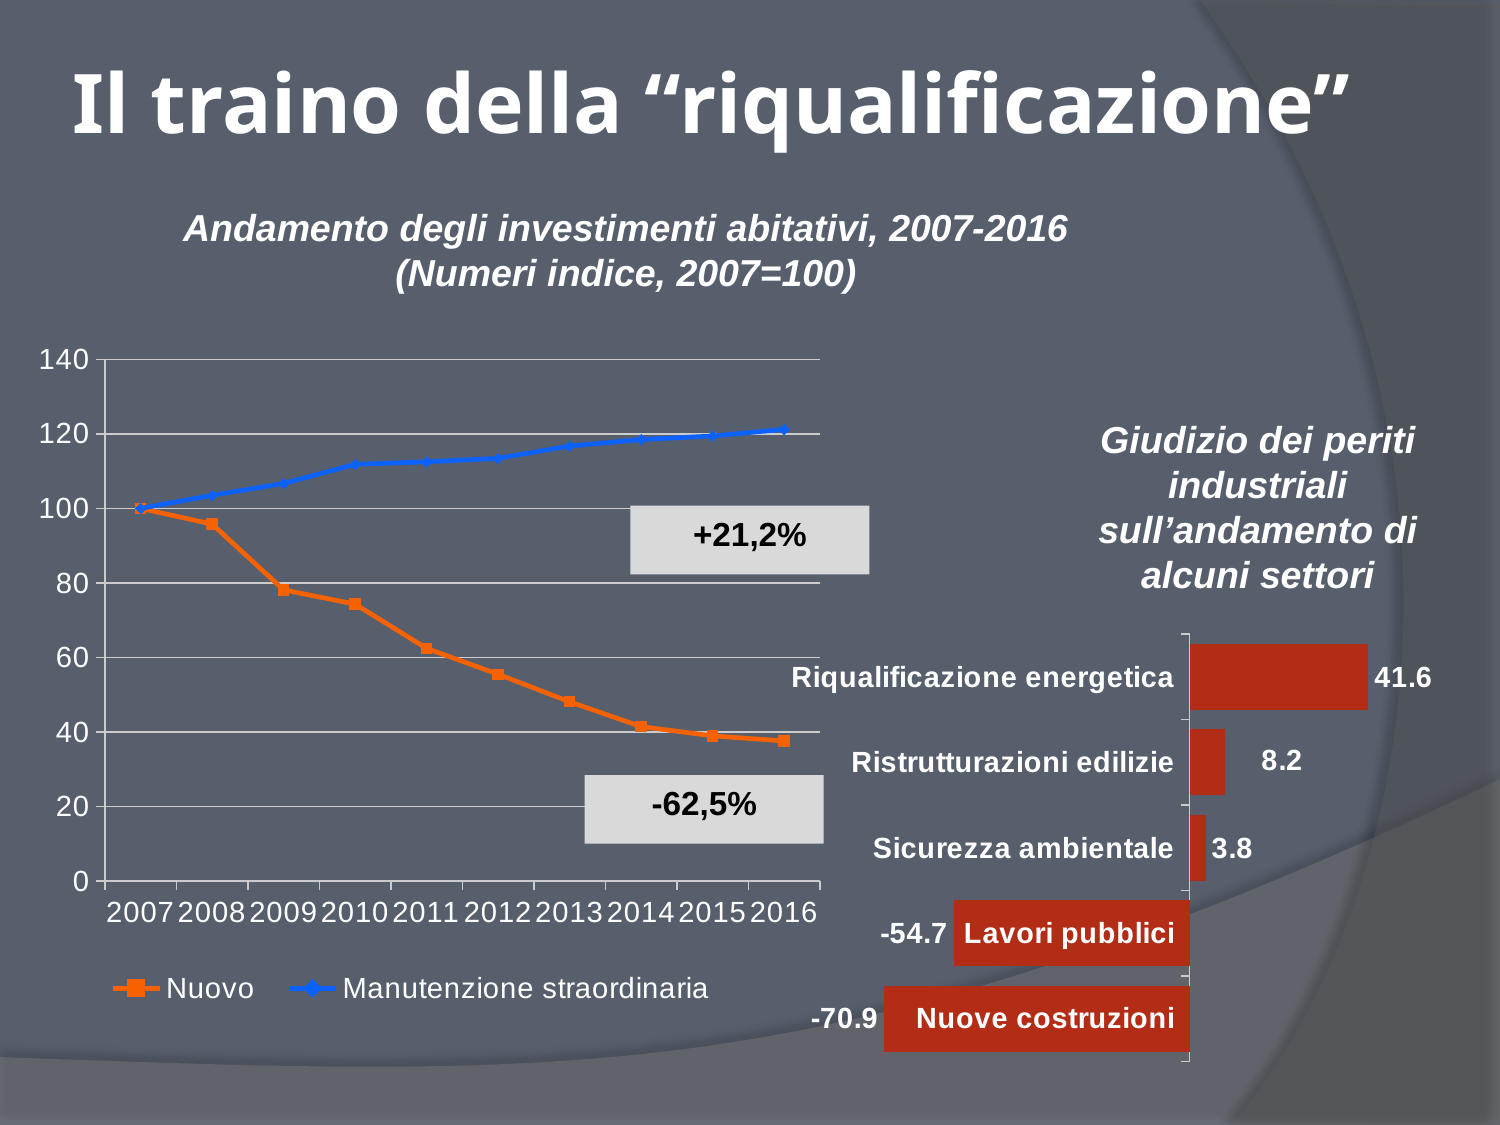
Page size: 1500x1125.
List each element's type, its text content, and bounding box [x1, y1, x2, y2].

chart [29, 302, 869, 1059]
text_box Andamento degli investimenti abitativi, 2007-2016 (Numeri indice, 2007=100) [123, 196, 1128, 301]
chart [791, 633, 1500, 1125]
text_box Giudizio dei periti industriali sull’andamento di alcuni settori [1045, 408, 1471, 604]
title Il traino della “riqualificazione” [64, 30, 1390, 171]
